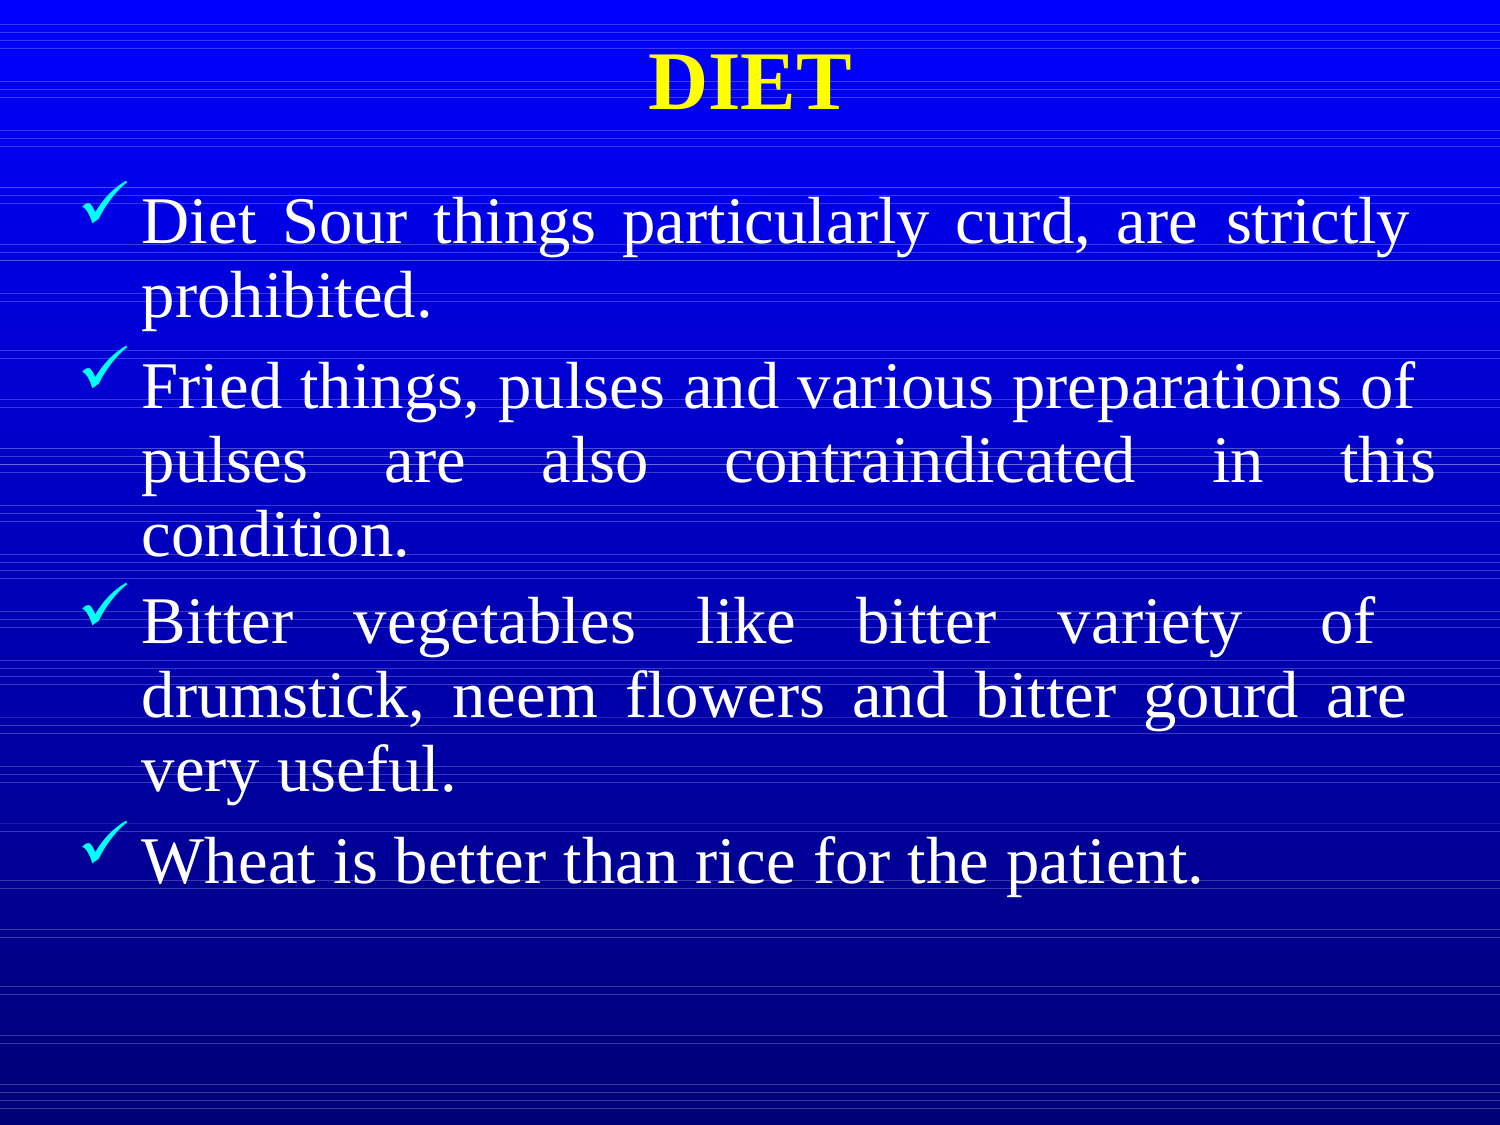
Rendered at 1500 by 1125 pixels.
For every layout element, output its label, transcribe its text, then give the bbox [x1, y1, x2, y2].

title DIET [646, 23, 854, 173]
text_box Diet Sour things particularly curd, are strictly prohibited. Fried things, pulses and various preparations of pulses are also contraindicated in this condition. Bitter vegetables like bitter variety of drumstick, neem flowers and bitter gourd are very useful. Wheat is better than rice for the patient. [74, 173, 1438, 897]
